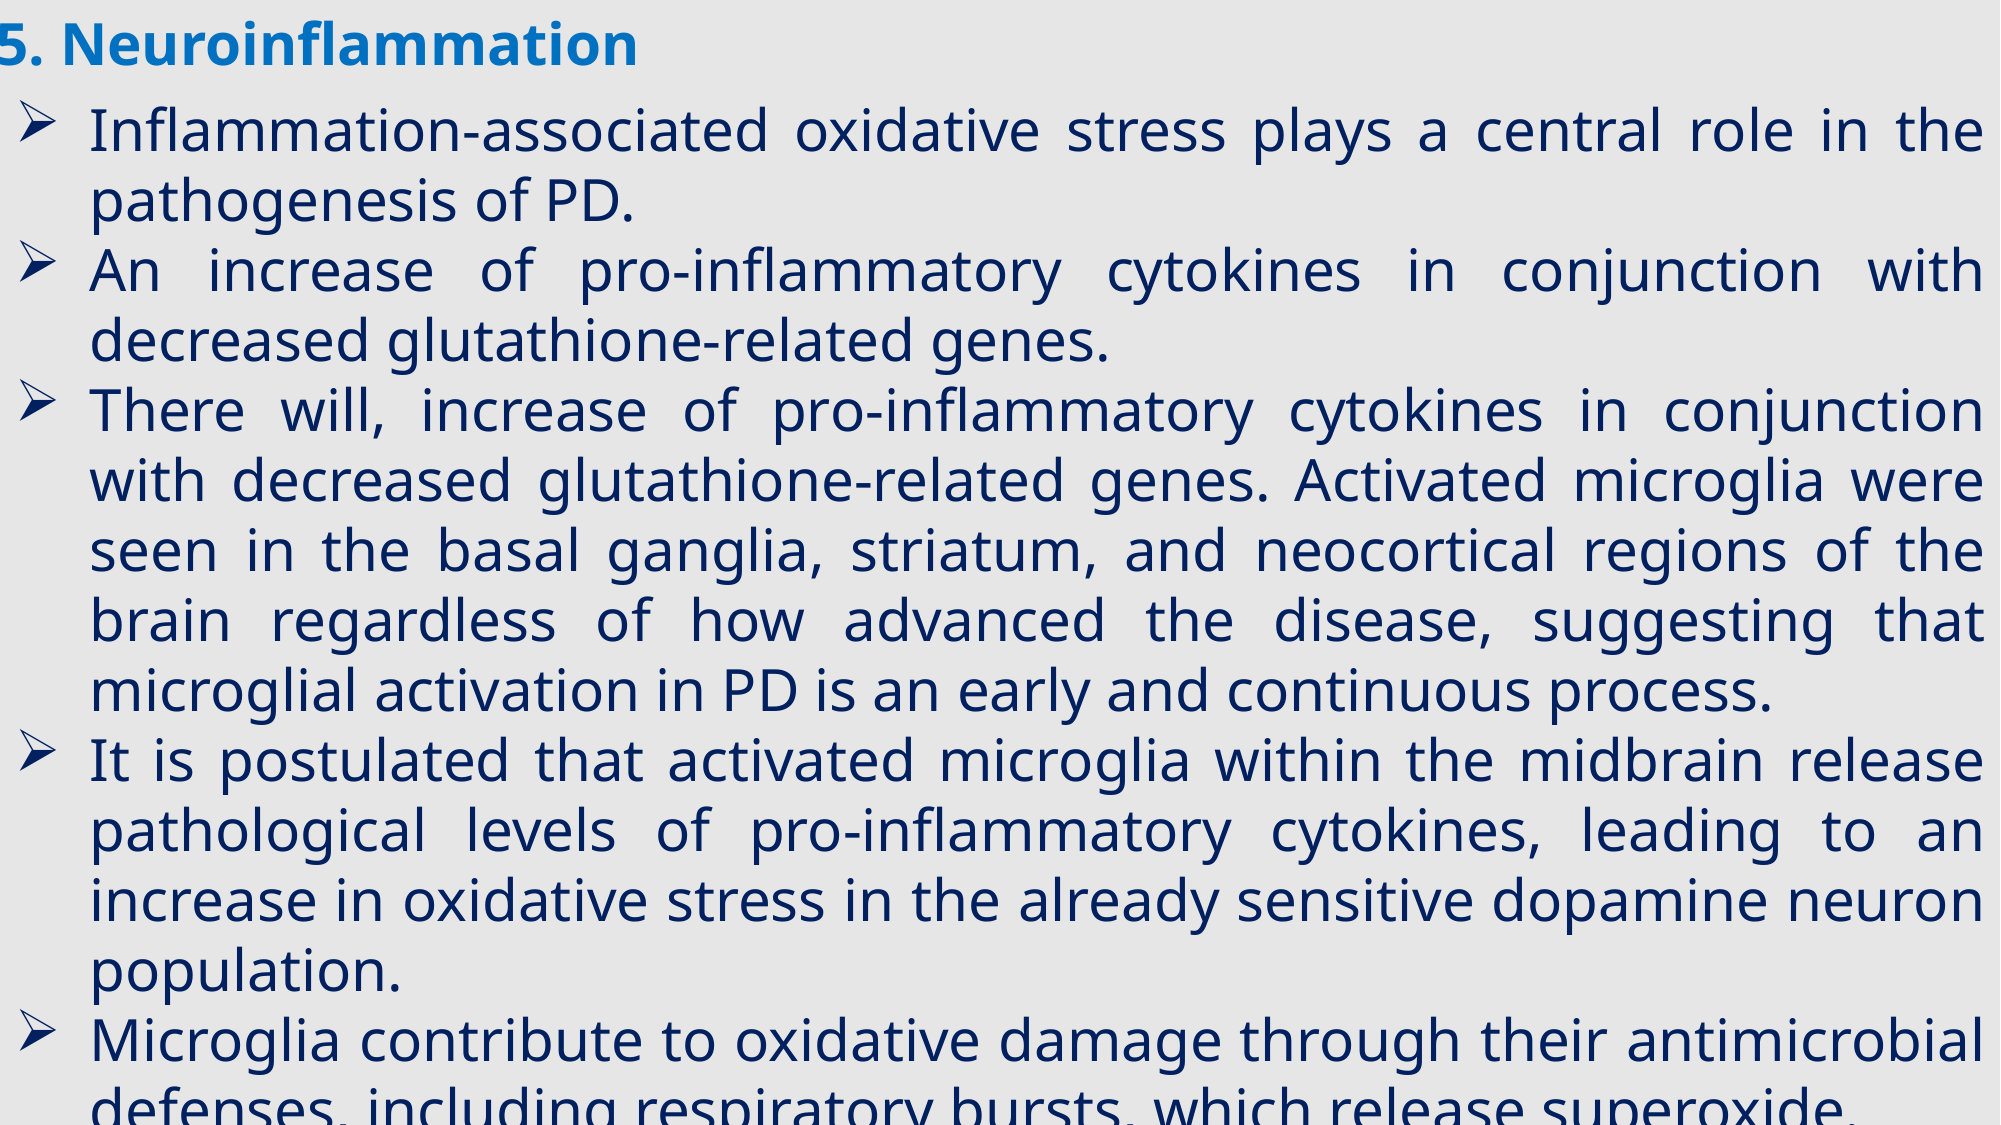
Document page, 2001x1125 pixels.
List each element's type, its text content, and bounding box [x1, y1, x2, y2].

text_box Inflammation-associated oxidative stress plays a central role in the pathogenesis of PD. An increase of pro-inflammatory cytokines in conjunction with decreased glutathione-related genes. There will, increase of pro-inflammatory cytokines in conjunction with decreased glutathione-related genes. Activated microglia were seen in the basal ganglia, striatum, and neocortical regions of the brain regardless of how advanced the disease, suggesting that microglial activation in PD is an early and continuous process. It is postulated that activated microglia within the midbrain release pathological levels of pro-inflammatory cytokines, leading to an increase in oxidative stress in the already sensitive dopamine neuron population. Microglia contribute to oxidative damage through their antimicrobial defenses, including respiratory bursts, which release superoxide. [0, 85, 2000, 1125]
text_box 5. Neuroinflammation [0, 0, 655, 85]
